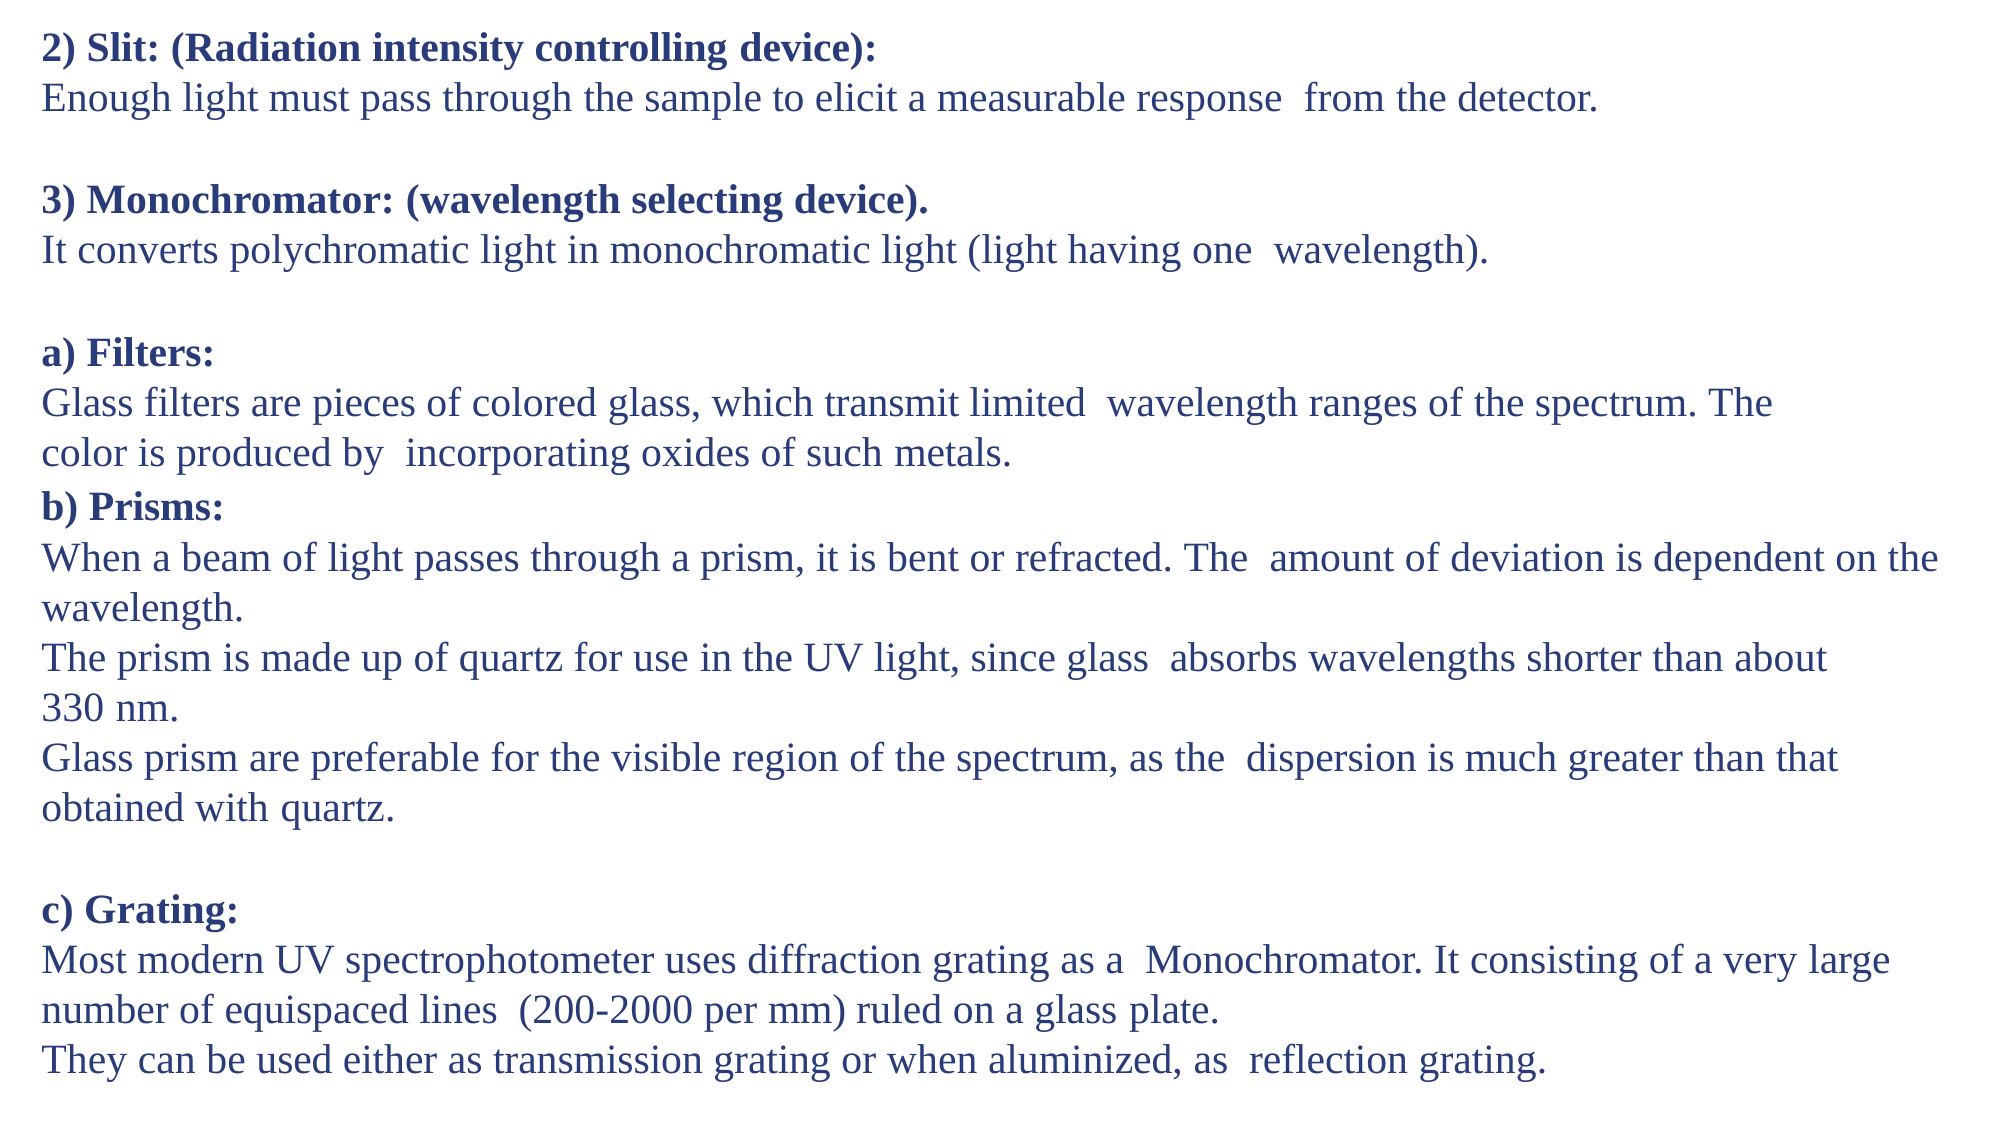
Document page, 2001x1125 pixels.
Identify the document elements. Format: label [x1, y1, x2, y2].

text_box [39, 17, 1982, 475]
text_box [39, 476, 1982, 1082]
